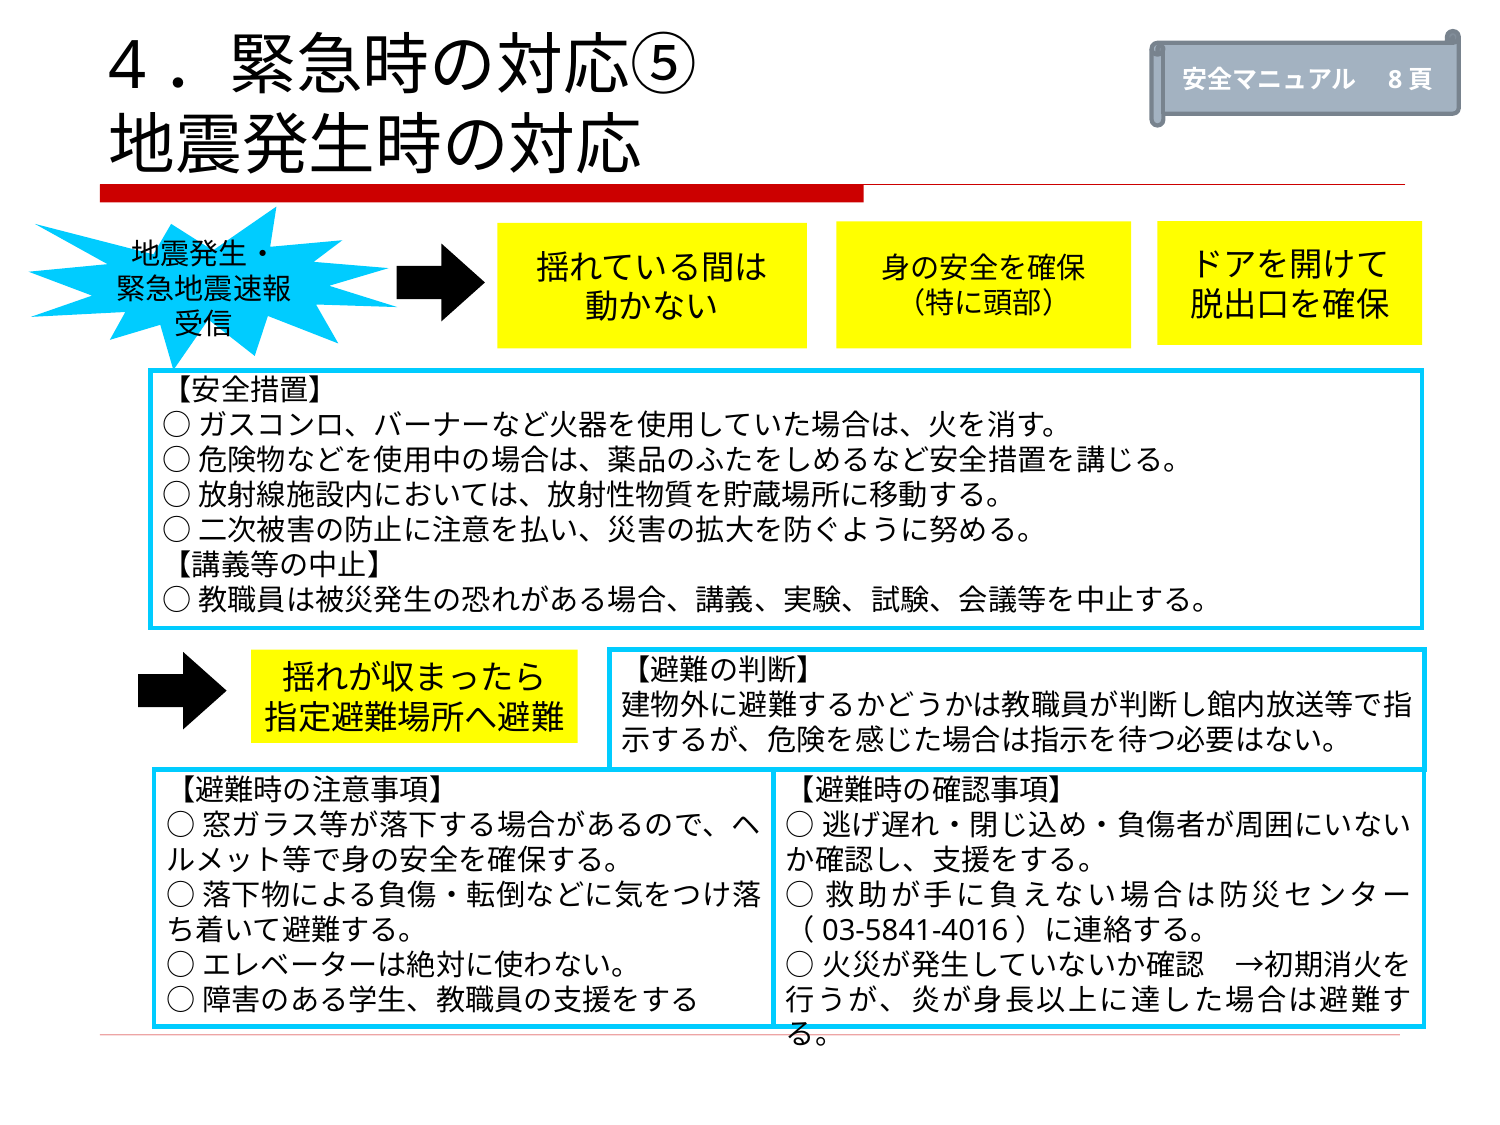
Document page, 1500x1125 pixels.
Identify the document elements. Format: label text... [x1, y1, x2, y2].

text_box 【避難の判断】 建物外に避難するかどうかは教職員が判断し館内放送等で指示するが、危険を感じた場合は指示を待つ必要はない。 [609, 649, 1425, 770]
text_box [28, 265, 97, 317]
text_box 4．緊急時の対応⑤ 地震発生時の対応 [93, 66, 1407, 189]
text_box 安全マニュアル 8頁 [1149, 28, 1461, 116]
text_box [34, 223, 97, 259]
text_box [238, 206, 277, 233]
text_box 【避難時の確認事項】 ○逃げ遅れ・閉じ込め・負傷者が周囲にいないか確認し、支援をする。 ○救助が手に負えない場合は防災センター（03-5841-4016）に連絡する。 ○火災が発生していないか確認 →初期消火を行うが、炎が身長以上に達した場合は避難する。 [774, 770, 1425, 1027]
text_box [165, 223, 186, 233]
text_box 揺れが収まったら 指定避難場所へ避難 [251, 649, 578, 743]
text_box 【避難時の注意事項】 ○窓ガラス等が落下する場合があるので、ヘルメット等で身の安全を確保する。 ○落下物による負傷・転倒などに気をつけ落ち着いて避難する。 ○エレベーターは絶対に使わない。 ○障害のある学生、教職員の支援をする [153, 769, 774, 1027]
text_box [161, 330, 202, 370]
text_box [397, 245, 484, 320]
text_box [221, 330, 264, 356]
text_box 【安全措置】 ○ガスコンロ、バーナーなど火器を使用していた場合は、火を消す。 ○危険物などを使用中の場合は、薬品のふたをしめるなど安全措置を講じる。 ○放射線施設内においては、放射性物質を貯蔵場所に移動する。 ○二次被害の防止に注意を払い、災害の拡大を防ぐように努める。 【講義等の中止】 ○教職員は被災発生の恐れがある場合、講義、実験、試験、会議等を中止する。 [150, 370, 1423, 629]
text_box [109, 330, 143, 340]
text_box ドアを開けて 脱出口を確保 [1157, 221, 1423, 345]
text_box [139, 653, 226, 728]
text_box [303, 240, 398, 344]
text_box 身の安全を確保 （特に頭部） [836, 221, 1132, 349]
text_box 揺れている間は 動かない [497, 222, 807, 349]
text_box 地震発生・ 緊急地震速報受信 [97, 233, 311, 330]
